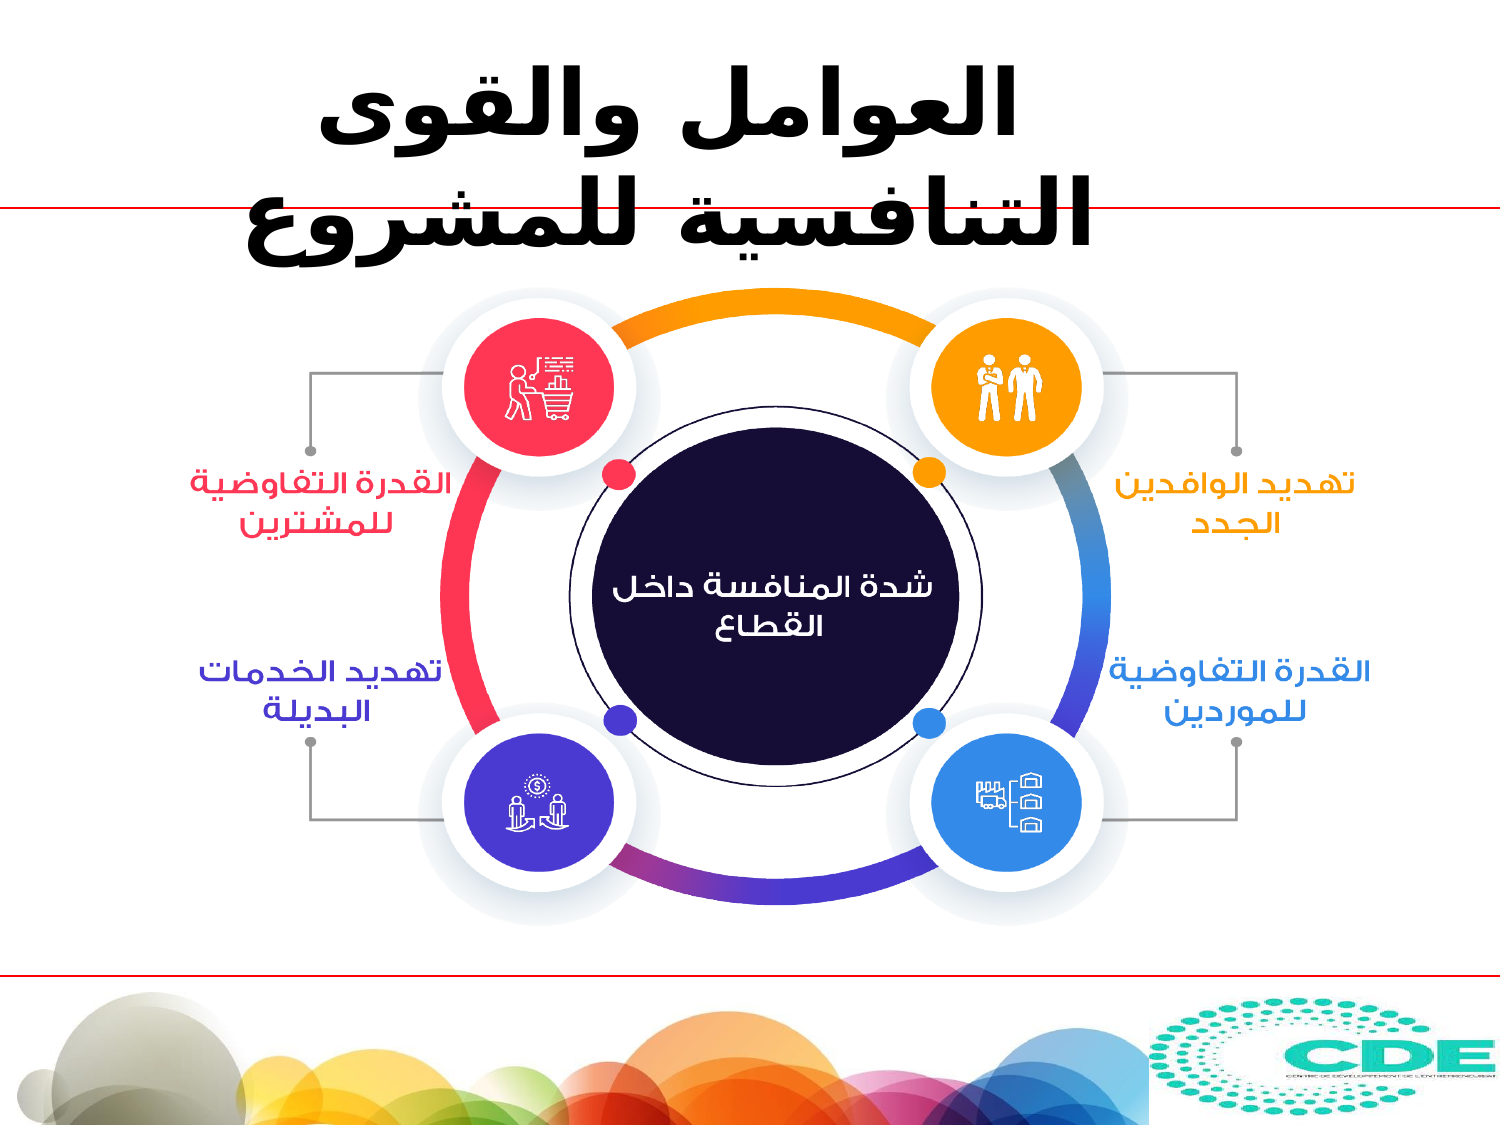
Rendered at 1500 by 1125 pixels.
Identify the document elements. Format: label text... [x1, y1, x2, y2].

picture [0, 199, 1500, 1125]
title العوامل والقوى التنافسية للمشروع [87, 43, 1250, 155]
